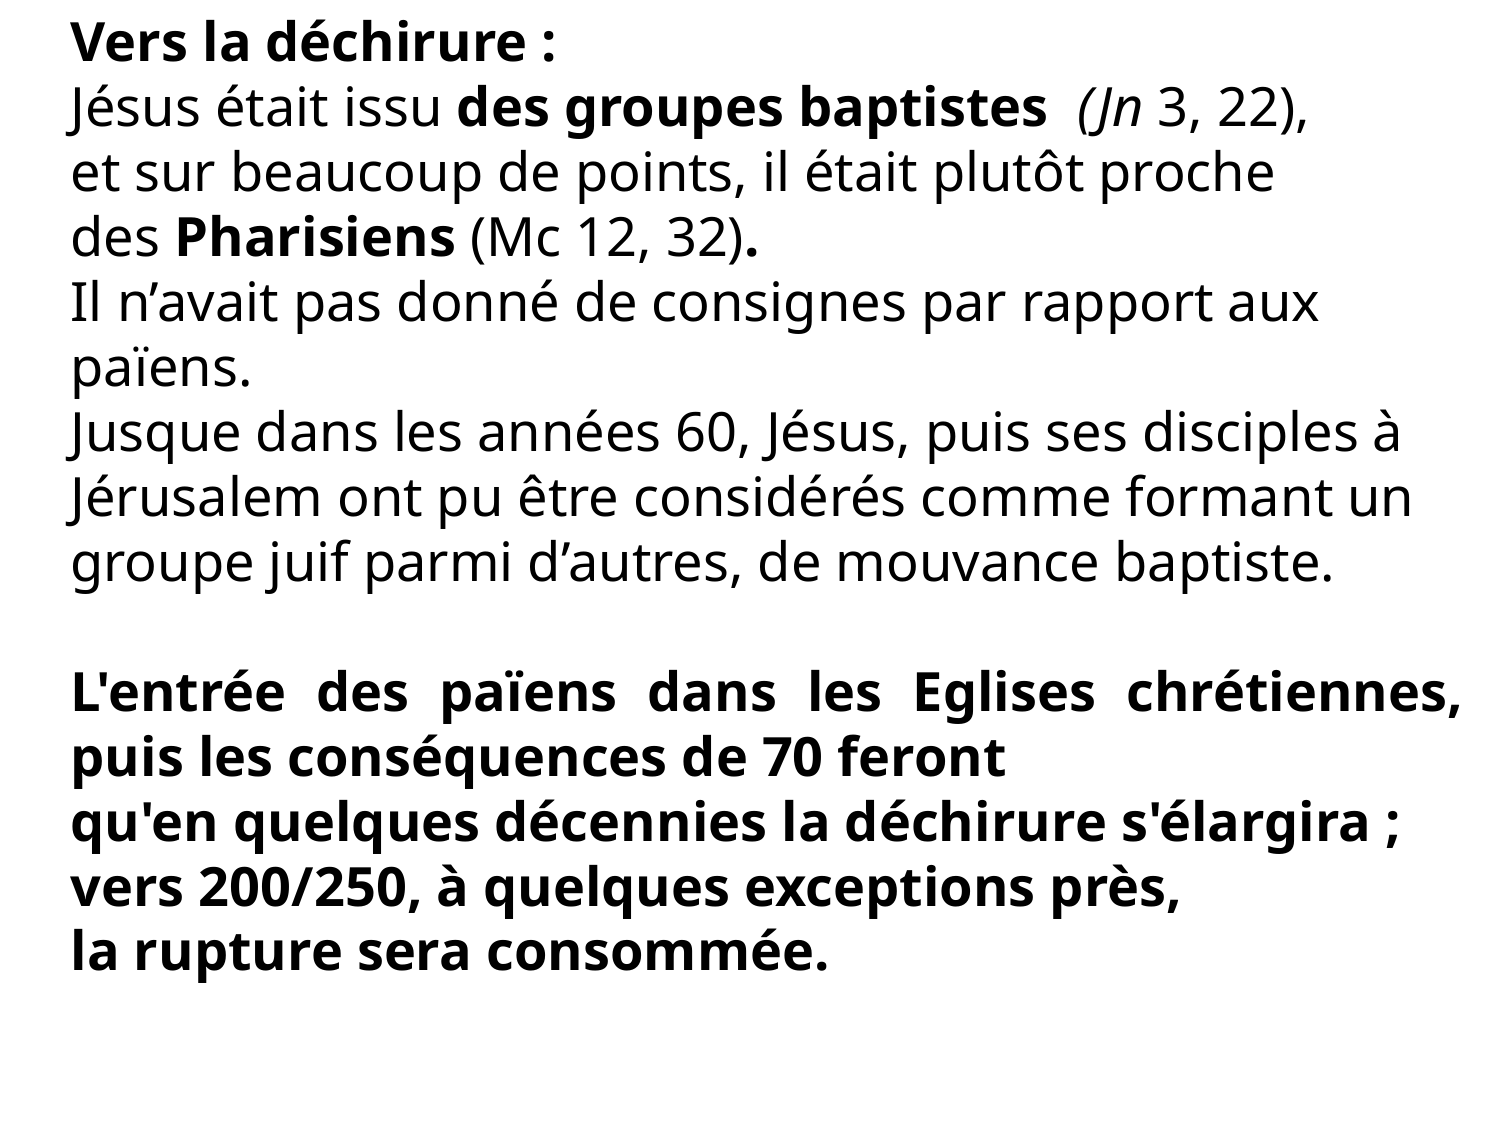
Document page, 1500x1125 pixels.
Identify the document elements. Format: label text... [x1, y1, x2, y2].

text_box Vers la déchirure : Jésus était issu des groupes baptistes (Jn 3, 22), et sur beaucoup de points, il était plutôt proche des Pharisiens (Mc 12, 32). Il n’avait pas donné de consignes par rapport aux païens. Jusque dans les années 60, Jésus, puis ses disciples à Jérusalem ont pu être considérés comme formant un groupe juif parmi d’autres, de mouvance baptiste. L'entrée des païens dans les Eglises chrétiennes, puis les conséquences de 70 feront qu'en quelques décennies la déchirure s'élargira ; vers 200/250, à quelques exceptions près, la rupture sera consommée. [55, 0, 1500, 1096]
